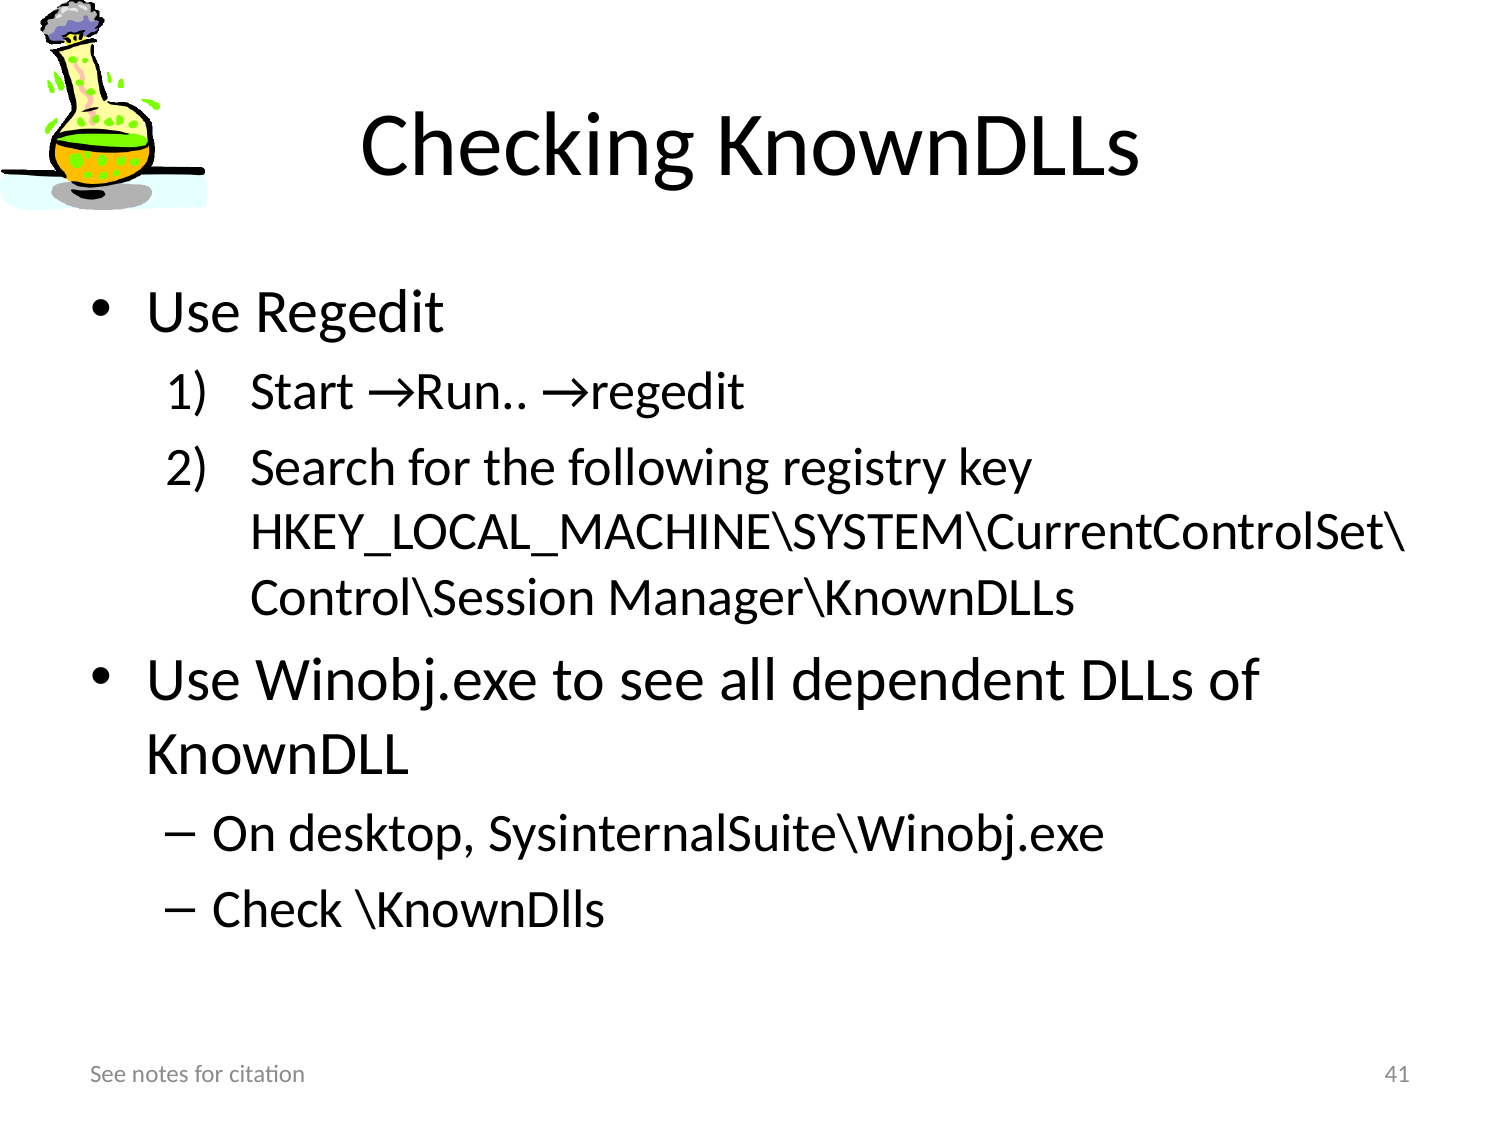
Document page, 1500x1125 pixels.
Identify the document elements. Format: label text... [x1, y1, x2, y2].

picture [0, 0, 207, 210]
slide_number 41 [1074, 1042, 1425, 1103]
slide_number See notes for citation [75, 1042, 425, 1103]
list Use Regedit Start →Run.. →regedit Search for the following registry key HKEY_LOCAL_MACHINE\SYSTEM\CurrentControlSet\Control\Session Manager\KnownDLLs Use Winobj.exe to see all dependent DLLs of KnownDLL On desktop, SysinternalSuite\Winobj.exe Check \KnownDlls [75, 262, 1425, 1005]
title Checking KnownDLLs [35, 45, 1469, 233]
